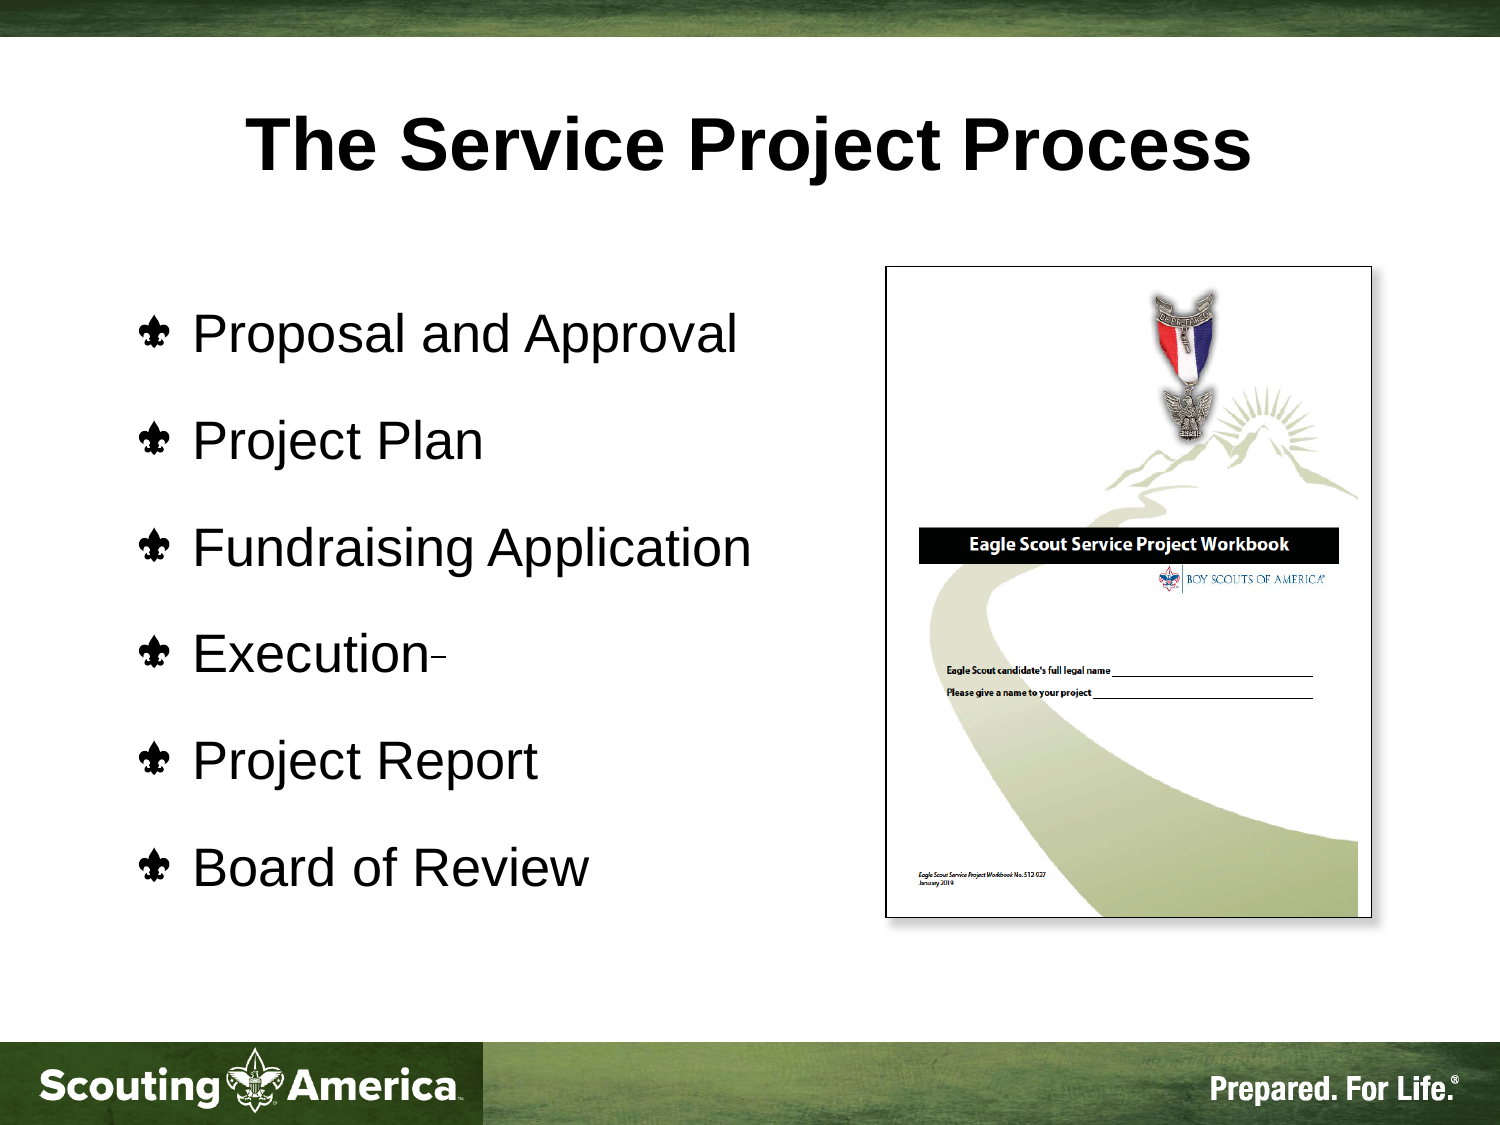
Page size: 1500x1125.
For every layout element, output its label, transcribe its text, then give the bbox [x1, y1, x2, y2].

picture [136, 845, 173, 884]
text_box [886, 266, 1371, 918]
list Proposal and Approval Project Plan Fundraising Application Execution Project Report Board of Review [121, 291, 818, 917]
title The Service Project Process [75, 46, 1425, 235]
picture [136, 632, 173, 670]
picture [136, 525, 173, 564]
picture [136, 312, 173, 350]
picture [136, 738, 173, 777]
picture [0, 1042, 1500, 1125]
picture [136, 418, 173, 457]
picture [0, 0, 1500, 37]
